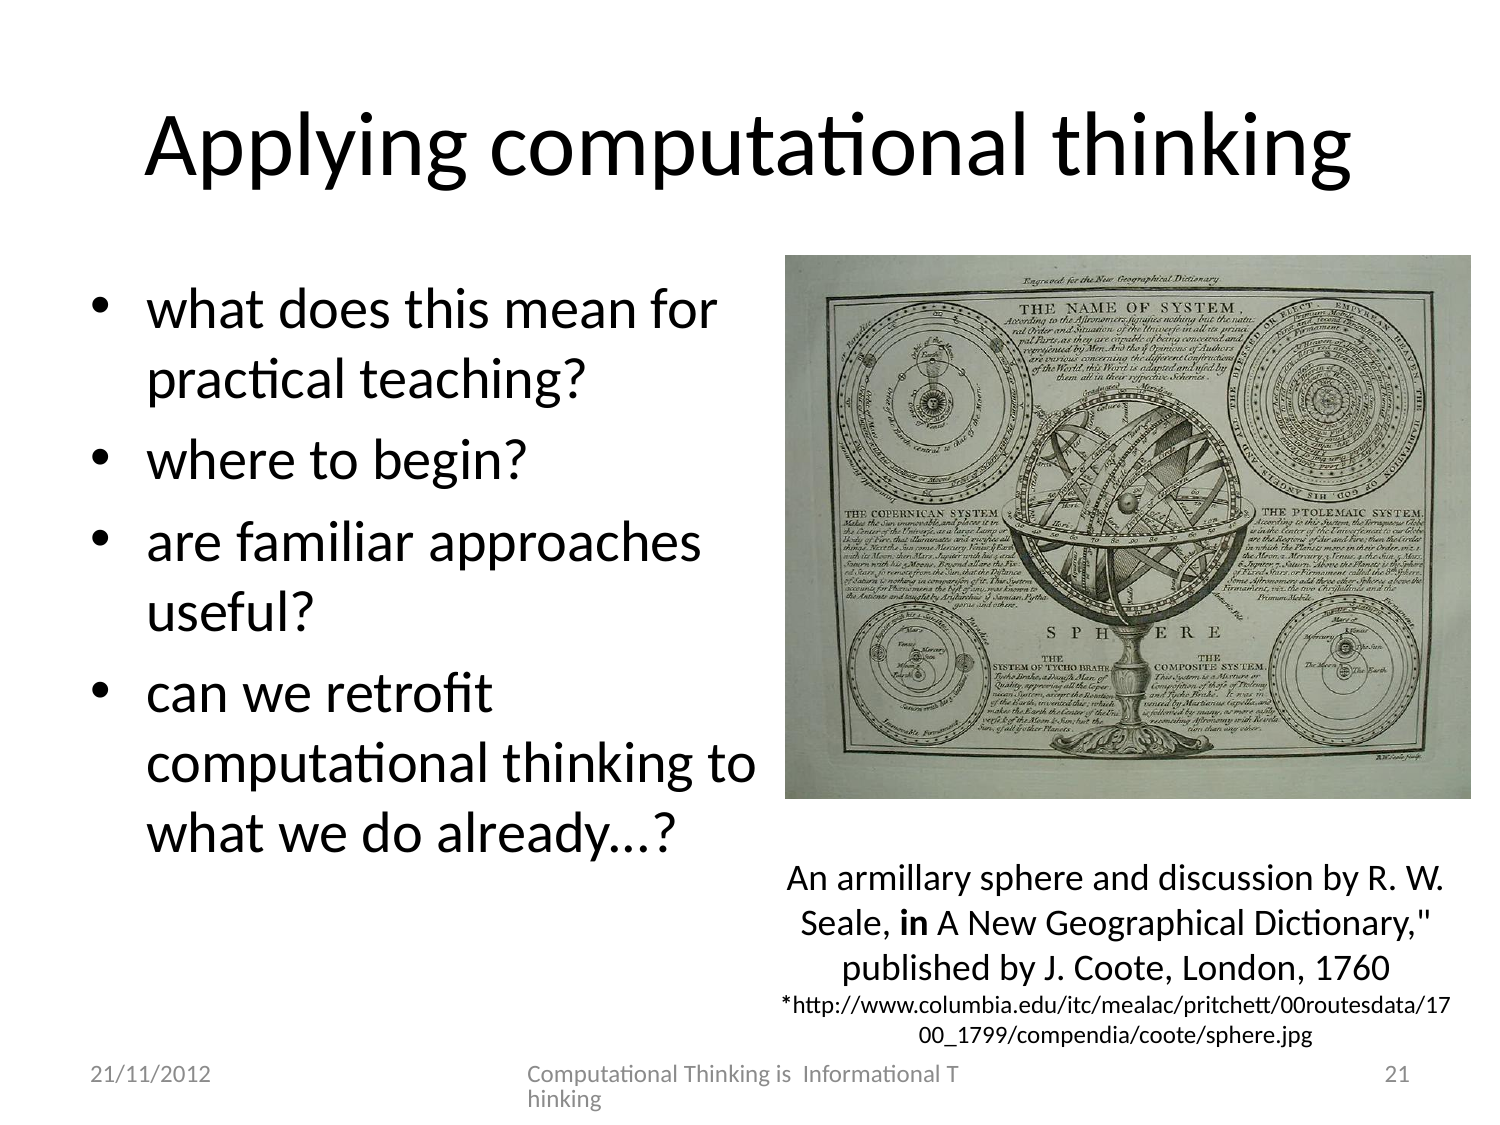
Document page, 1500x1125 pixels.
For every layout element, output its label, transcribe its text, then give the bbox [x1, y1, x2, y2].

list what does this mean for practical teaching? where to begin? are familiar approaches useful? can we retrofit computational thinking to what we do already...? [75, 262, 857, 1005]
title Applying computational thinking [75, 45, 1425, 233]
text_box An armillary sphere and discussion by R. W. Seale, in A New Geographical Dictionary," published by J. Coote, London, 1760 *http://www.columbia.edu/itc/mealac/pritchett/00routesdata/1700_1799/compendia/coote/sphere.jpg [761, 845, 1471, 1056]
picture [785, 255, 1471, 799]
slide_number 21 [1074, 1056, 1425, 1103]
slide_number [75, 1042, 425, 1103]
footer Computational Thinking is Informational Thinking [512, 1042, 988, 1103]
